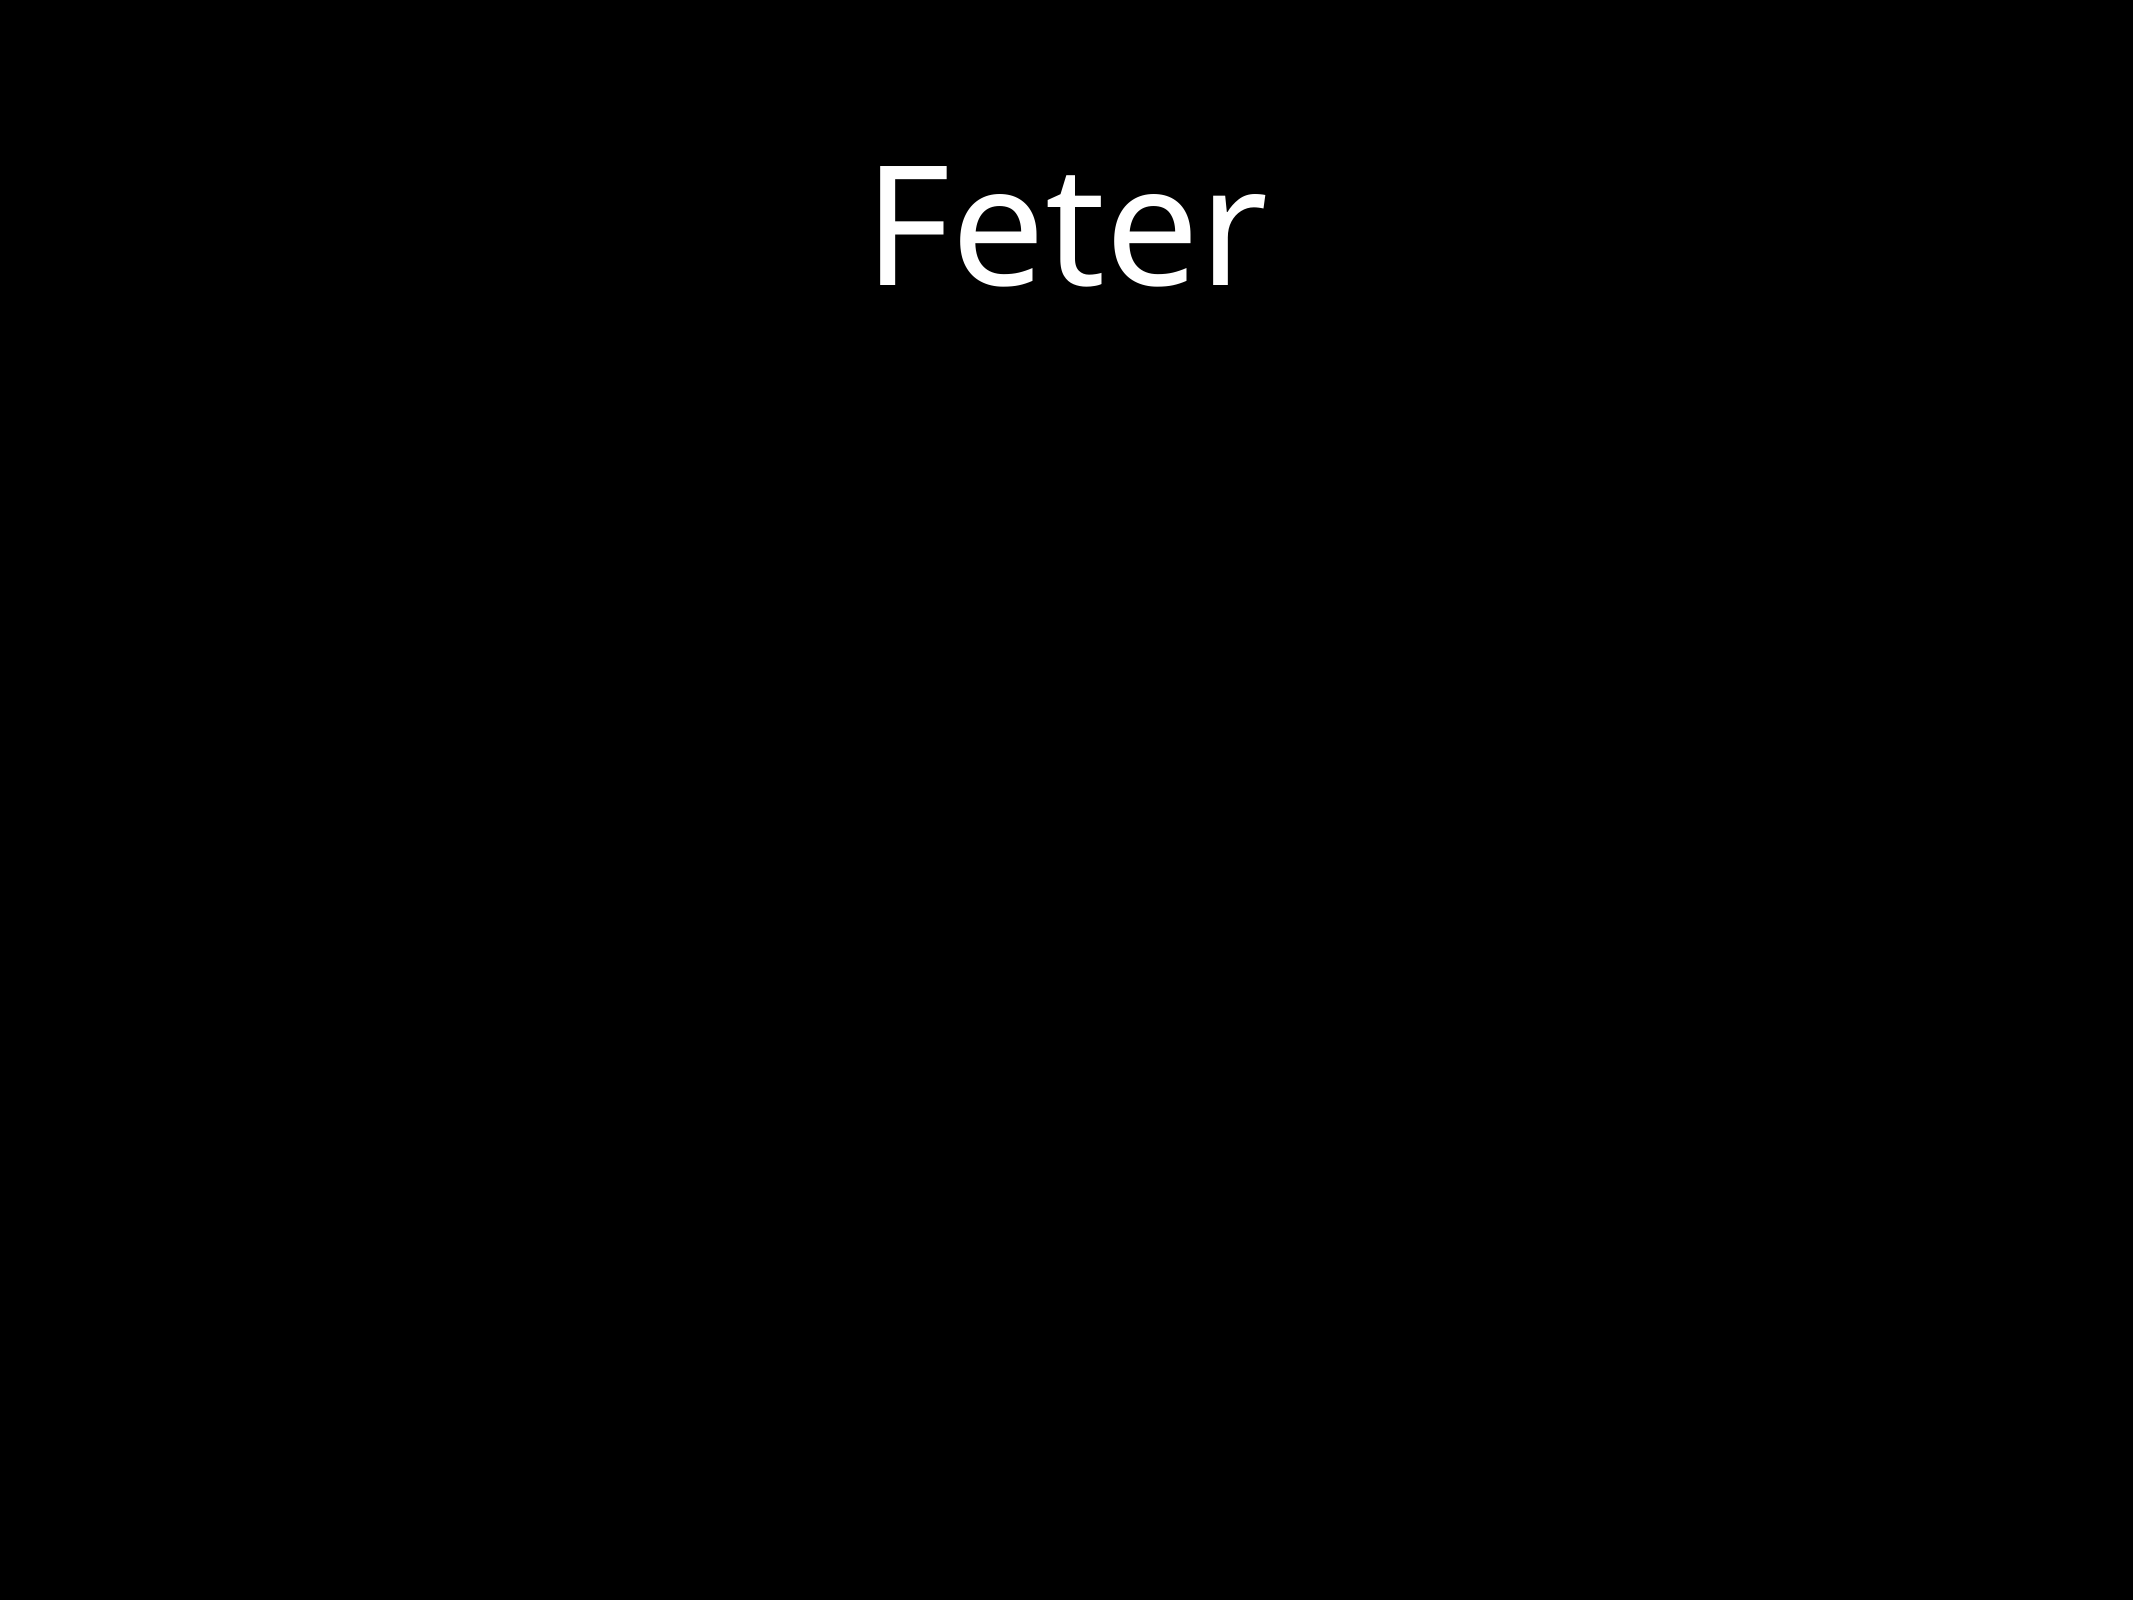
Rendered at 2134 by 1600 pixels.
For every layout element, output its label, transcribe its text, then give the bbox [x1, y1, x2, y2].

title Feter [155, 41, 1978, 397]
